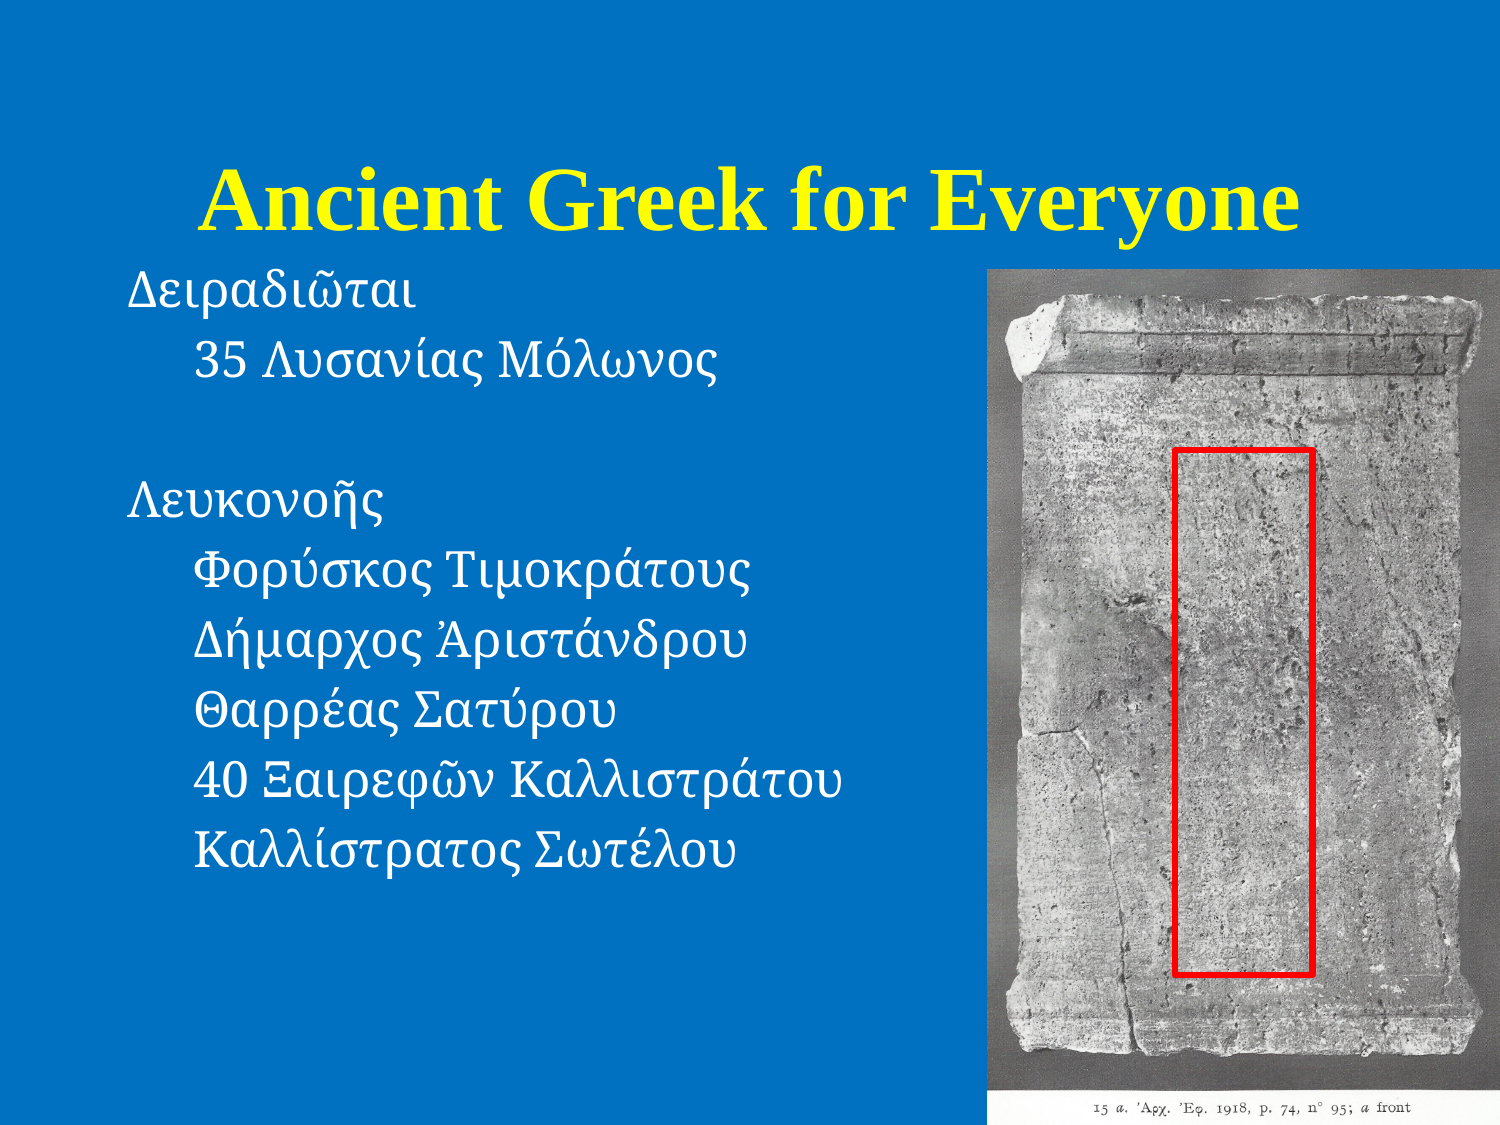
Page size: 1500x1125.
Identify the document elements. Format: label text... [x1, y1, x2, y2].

title Ancient Greek for Everyone [112, 99, 1388, 249]
list Δειραδιῶται 35 Λυσανίας Μόλωνος Λευκονοῆς Φορύσκος Τιμοκράτους Δήμαρχος Ἀριστάνδρου Θαρρέας Σατύρου 40 Ξαιρεφῶν Καλλιστράτου Καλλίστρατος Σωτέλου [112, 249, 1388, 925]
picture [987, 268, 1500, 1125]
